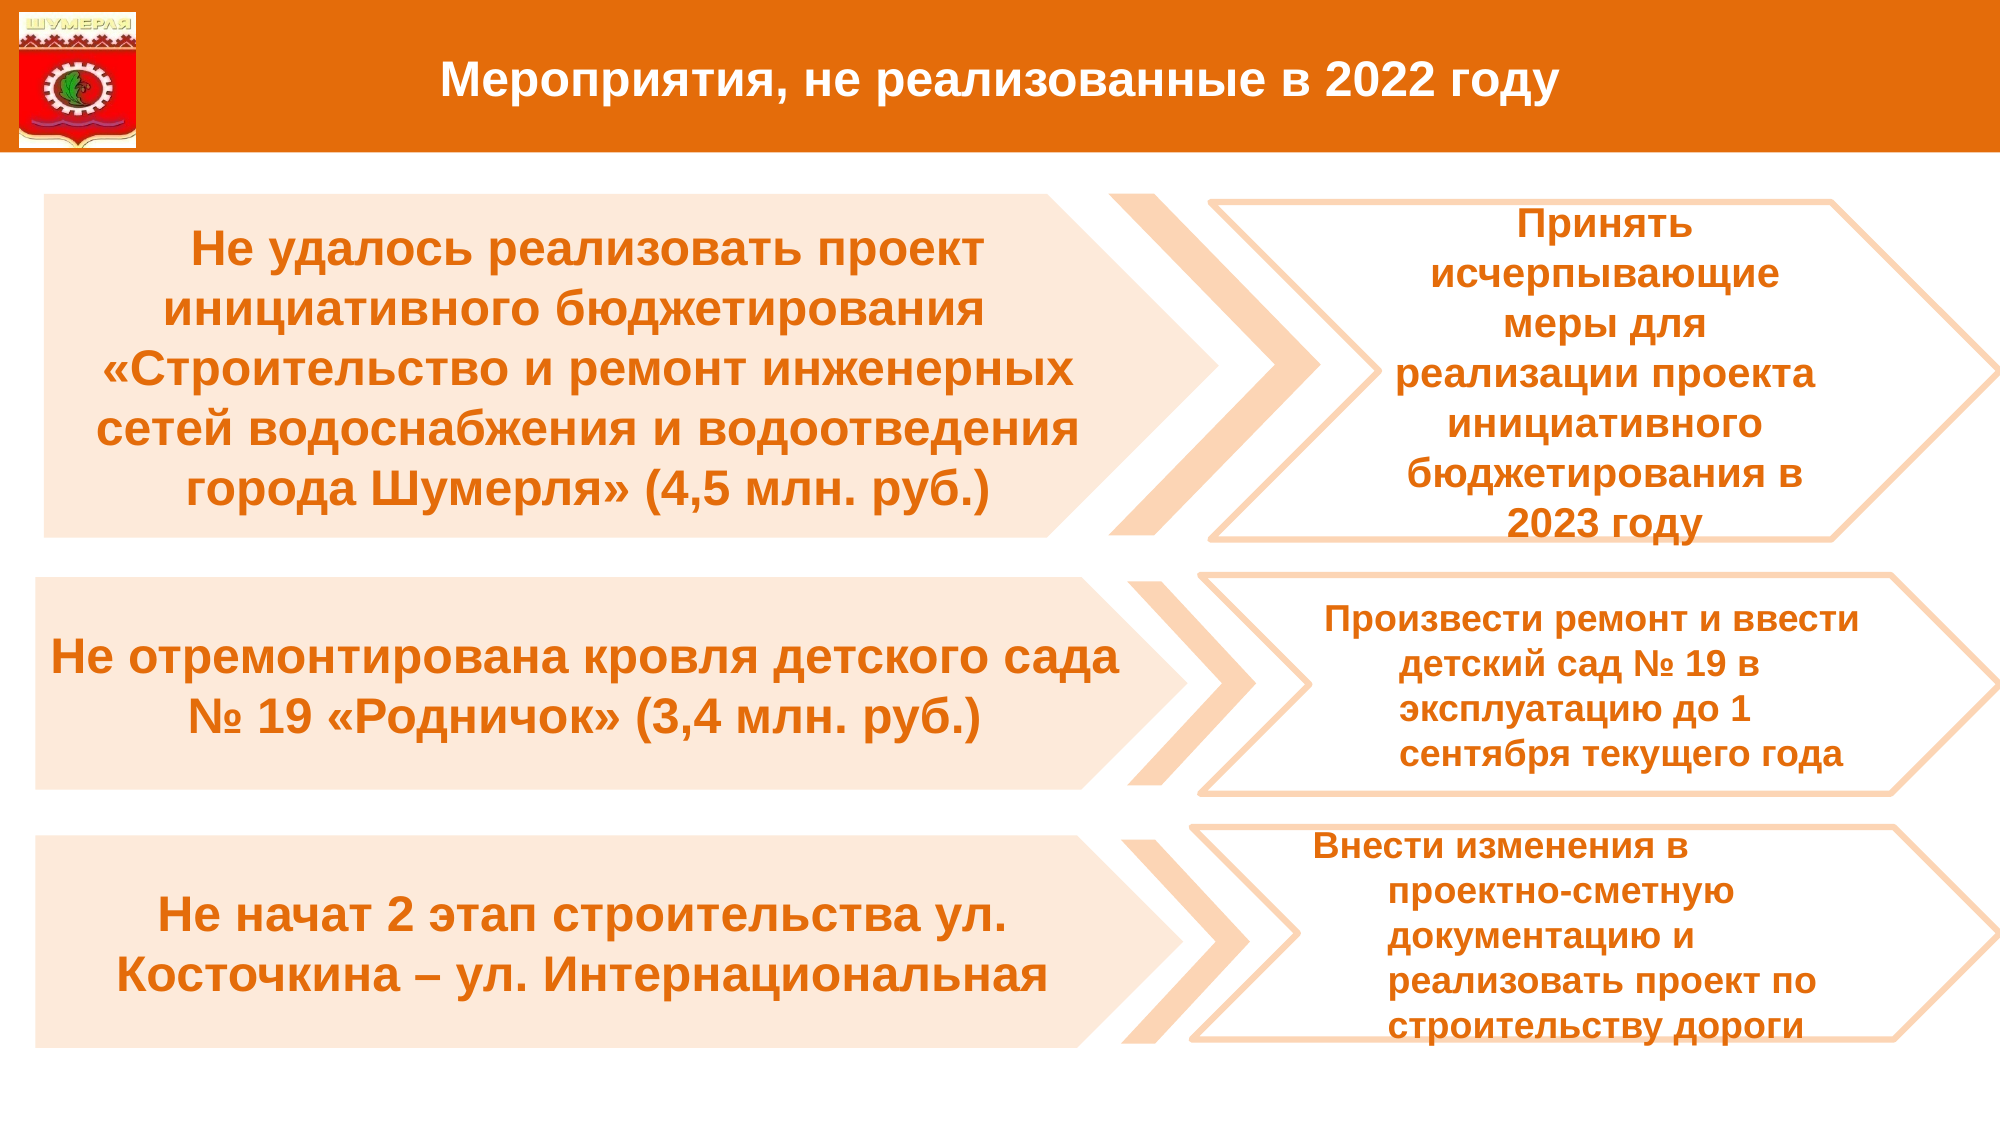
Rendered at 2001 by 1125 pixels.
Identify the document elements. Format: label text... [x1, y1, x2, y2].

text_box Не отремонтирована кровля детского сада № 19 «Родничок» (3,4 млн. руб.) [33, 574, 1190, 792]
text_box [1118, 837, 1252, 1046]
title Мероприятия, не реализованные в 2022 году [0, 0, 2000, 153]
picture [18, 12, 136, 148]
text_box [443, 600, 1056, 923]
text_box Не удалось реализовать проект инициативного бюджетирования «Строительство и ремонт инженерных сетей водоснабжения и водоотведения города Шумерля» (4,5 млн. руб.) [41, 191, 1221, 540]
text_box [1106, 191, 1323, 538]
text_box Произвести ремонт и ввести детский сад № 19 в эксплуатацию до 1 сентября текущего года [1198, 572, 2000, 796]
text_box Внести изменения в проектно-сметную документацию и реализовать проект по строительству дороги [1189, 824, 2000, 1042]
text_box Не начат 2 этап строительства ул. Косточкина – ул. Интернациональная [33, 833, 1186, 1050]
text_box [1125, 579, 1258, 788]
text_box Принять исчерпывающие меры для реализации проекта инициативного бюджетирования в 2023 году [1208, 199, 2000, 542]
